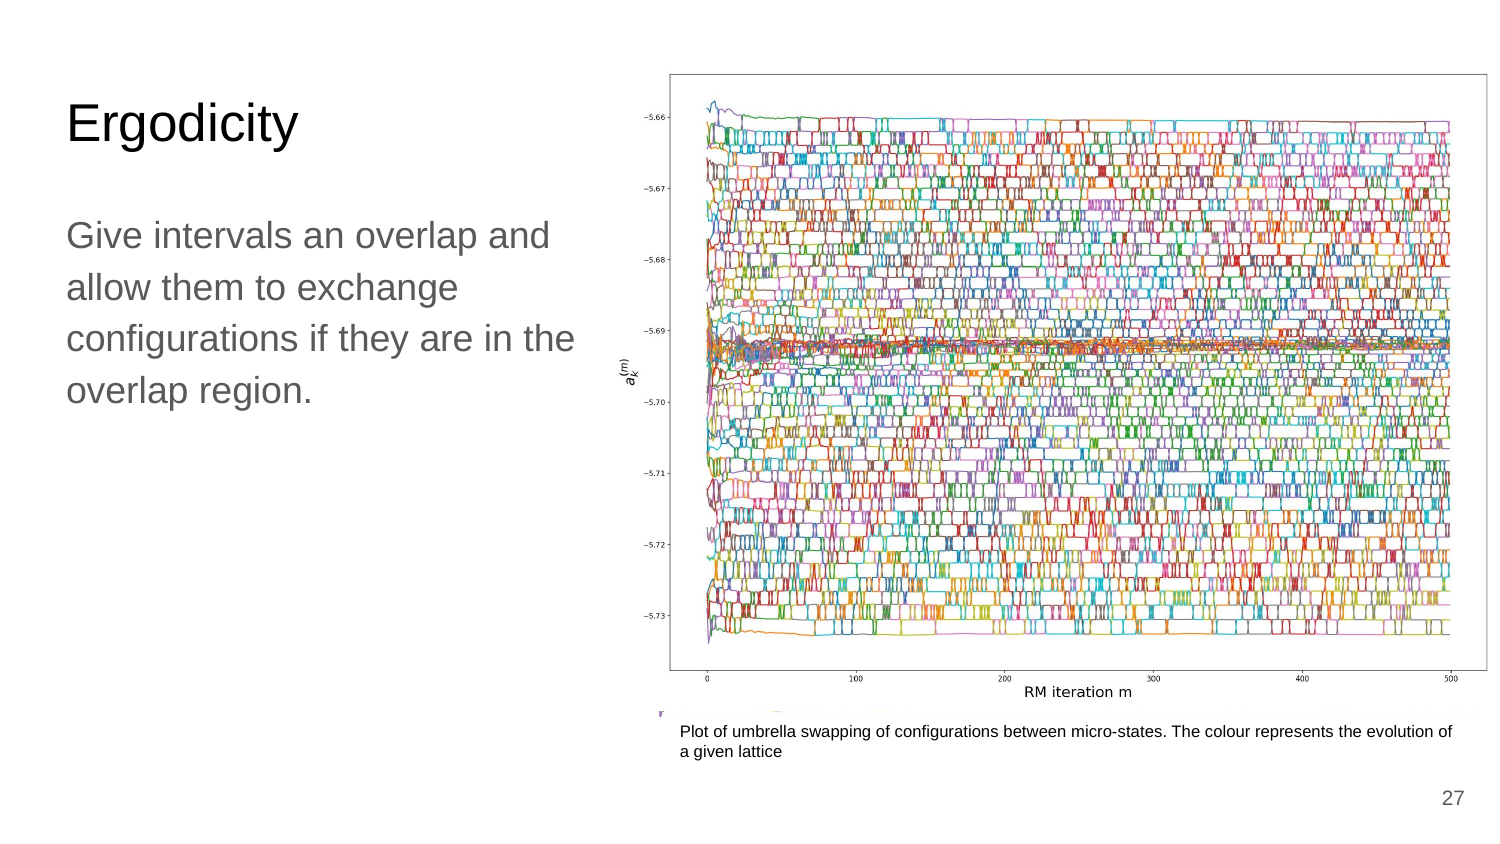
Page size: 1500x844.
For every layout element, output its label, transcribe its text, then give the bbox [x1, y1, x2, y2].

title Ergodicity [51, 72, 610, 167]
picture [615, 63, 1488, 717]
slide_number ‹#› [1389, 776, 1480, 830]
list Give intervals an overlap and allow them to exchange configurations if they are in the overlap region. [51, 189, 645, 763]
text_box Plot of umbrella swapping of configurations between micro-states. The colour represents the evolution of a given lattice [664, 723, 1480, 776]
